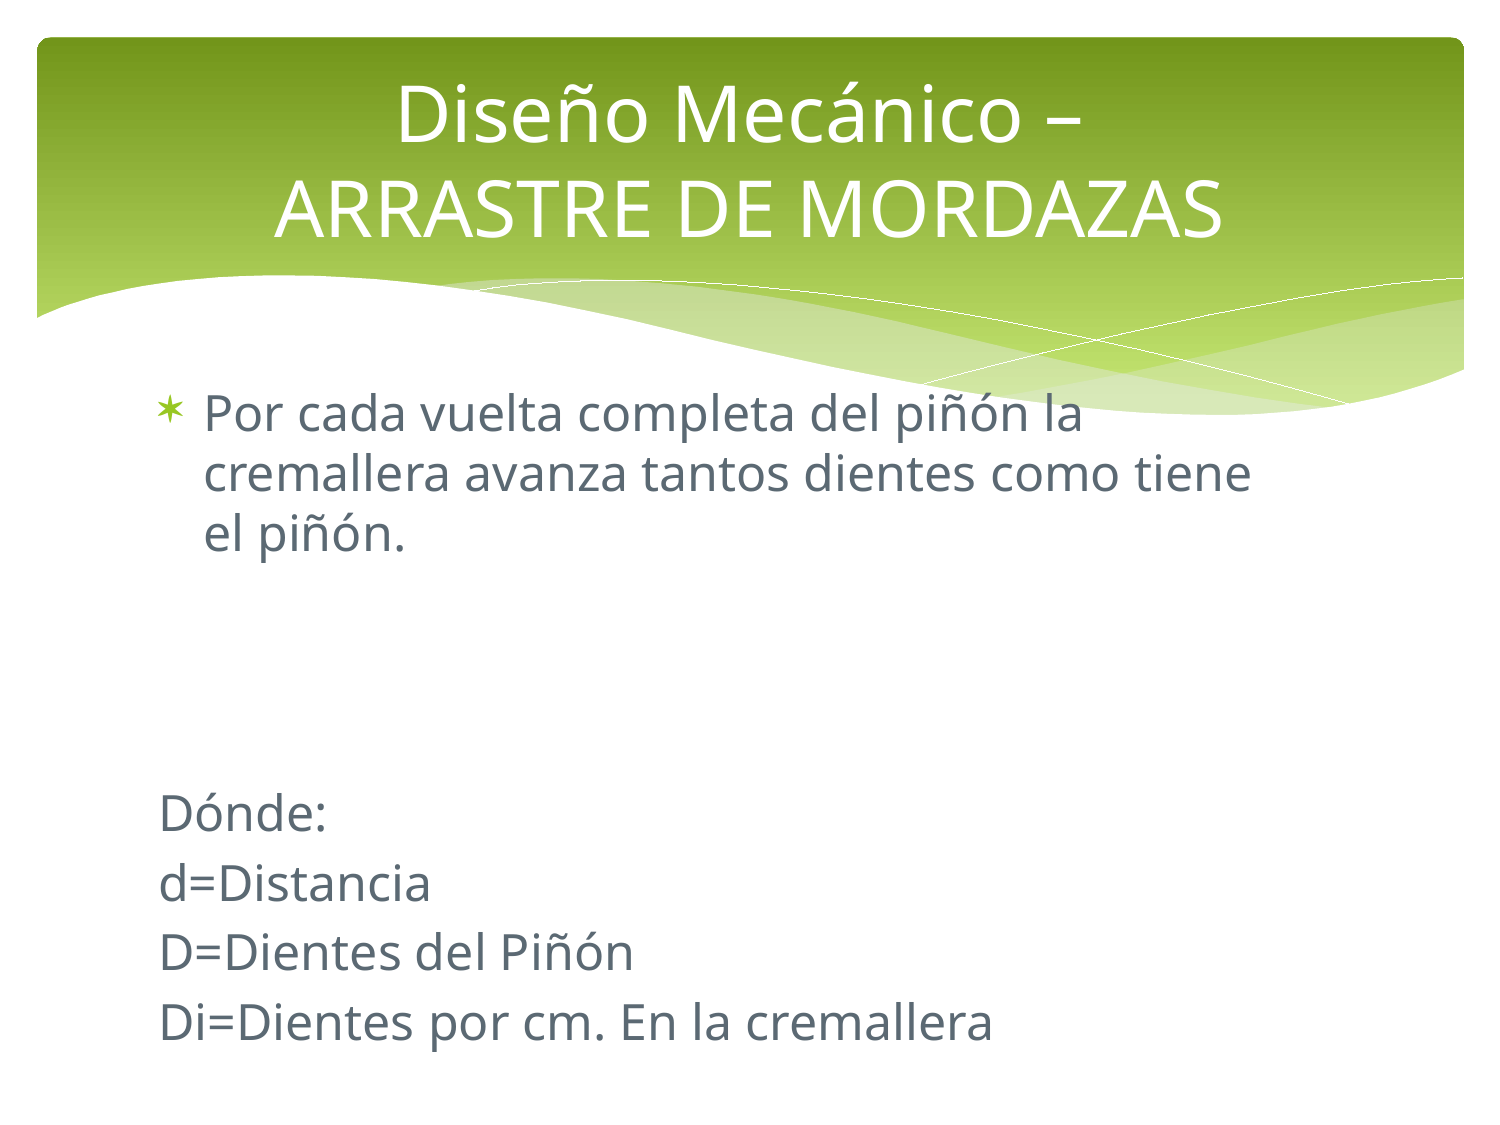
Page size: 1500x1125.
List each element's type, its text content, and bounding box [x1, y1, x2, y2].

title Diseño Mecánico – ARRASTRE DE MORDAZAS [75, 55, 1425, 261]
